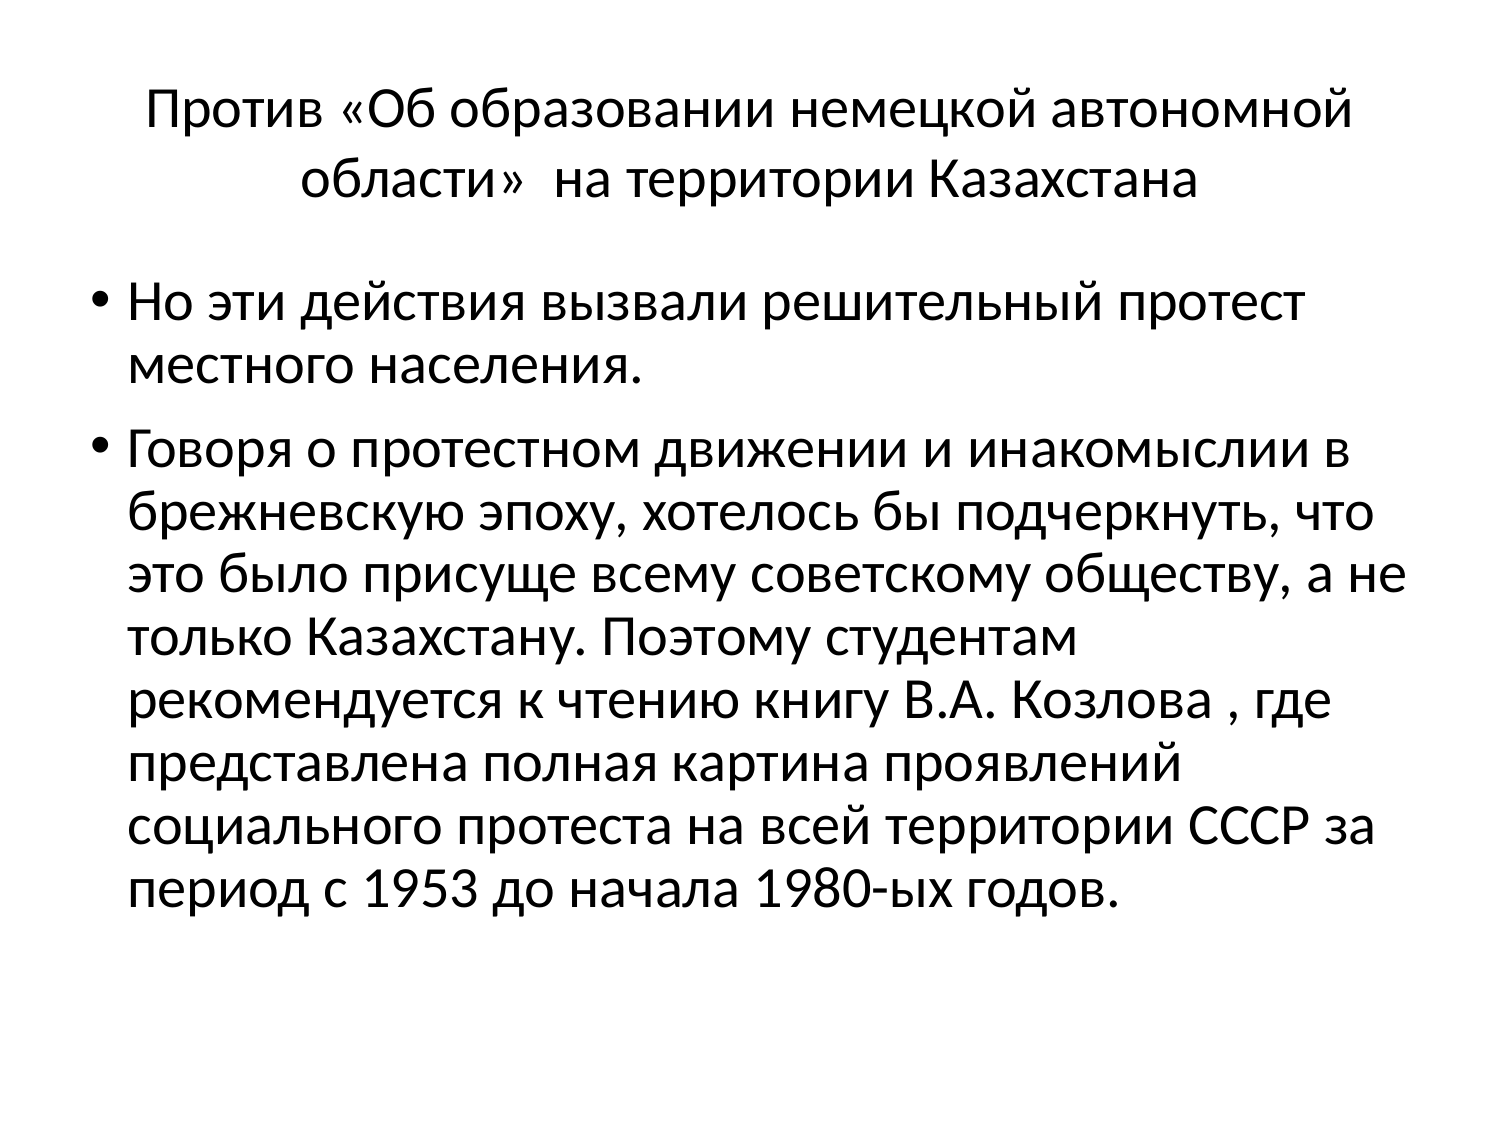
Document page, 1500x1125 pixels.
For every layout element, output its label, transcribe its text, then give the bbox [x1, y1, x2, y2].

title Против «Об образовании немецкой автономной области» на территории Казахстана [75, 45, 1425, 233]
list Но эти действия вызвали решительный протест местного населения. Говоря о протестном движении и инакомыслии в брежневскую эпоху, хотелось бы подчеркнуть, что это было присуще всему советскому обществу, а не только Казахстану. Поэтому студентам рекомендуется к чтению книгу В.А. Козлова , где представлена полная картина проявлений социального протеста на всей территории СССР за период с 1953 до начала 1980-ых годов. [75, 262, 1425, 1005]
